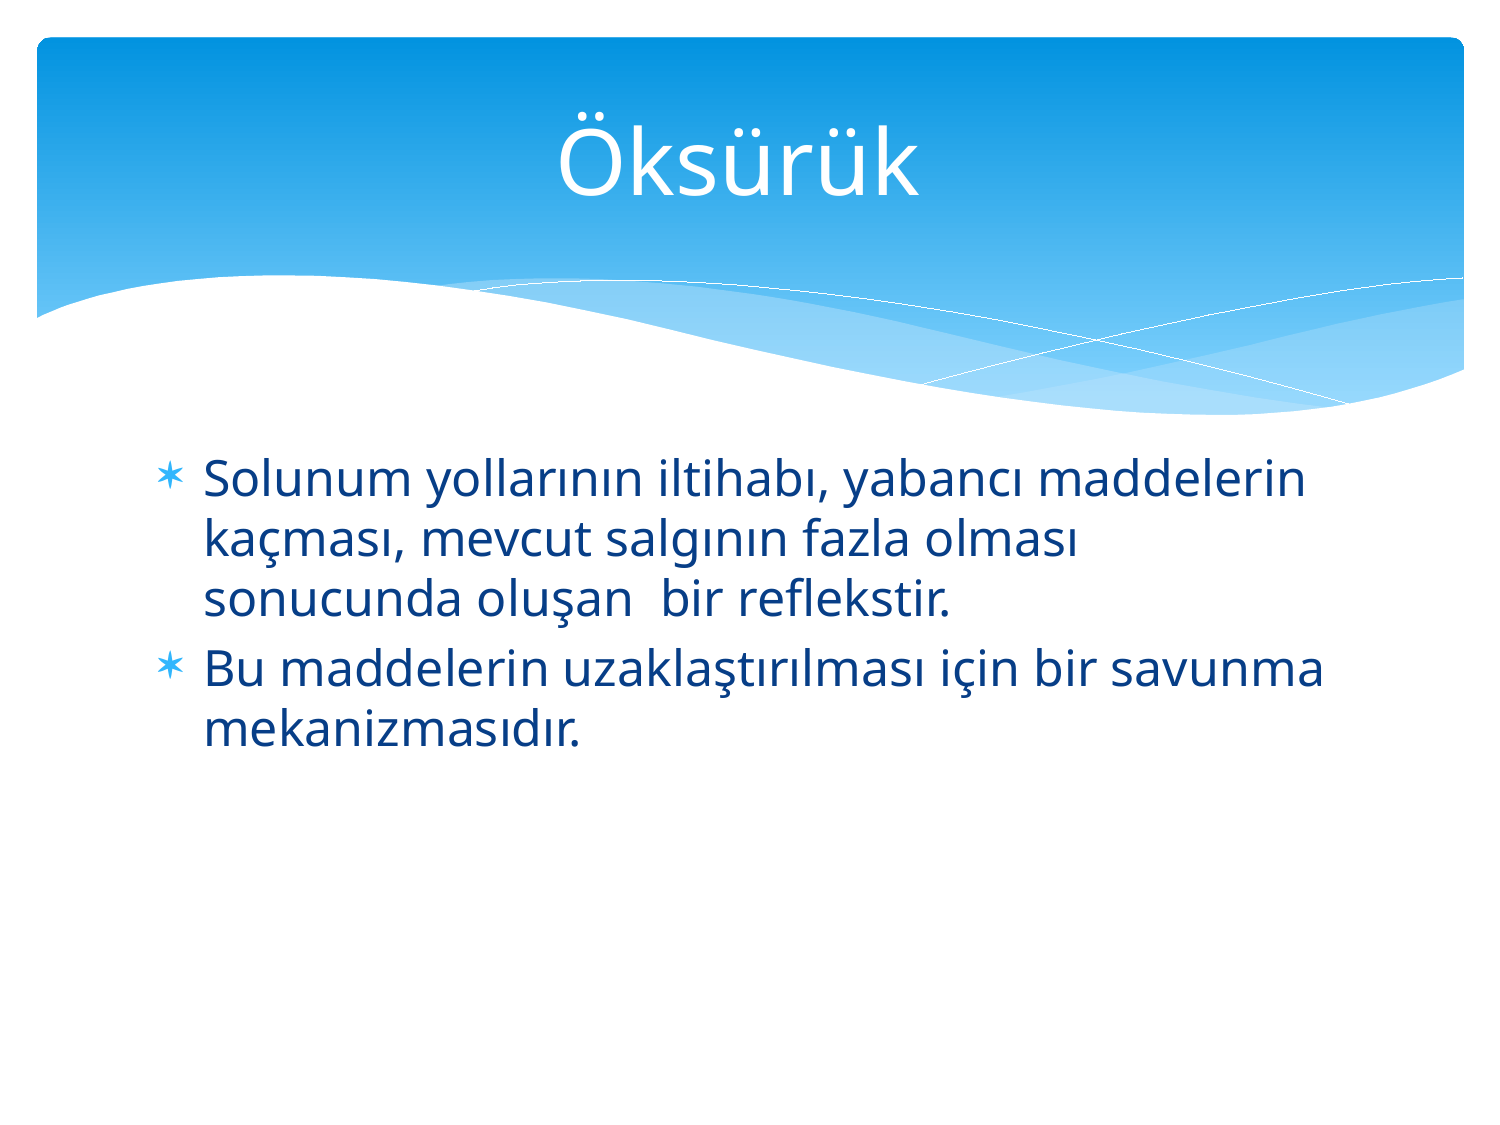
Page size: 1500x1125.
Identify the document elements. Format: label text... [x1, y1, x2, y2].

list Solunum yollarının iltihabı, yabancı maddelerin kaçması, mevcut salgının fazla olması sonucunda oluşan bir reflekstir. Bu maddelerin uzaklaştırılması için bir savunma mekanizmasıdır. [143, 438, 1359, 1005]
title Öksürük [75, 55, 1425, 261]
